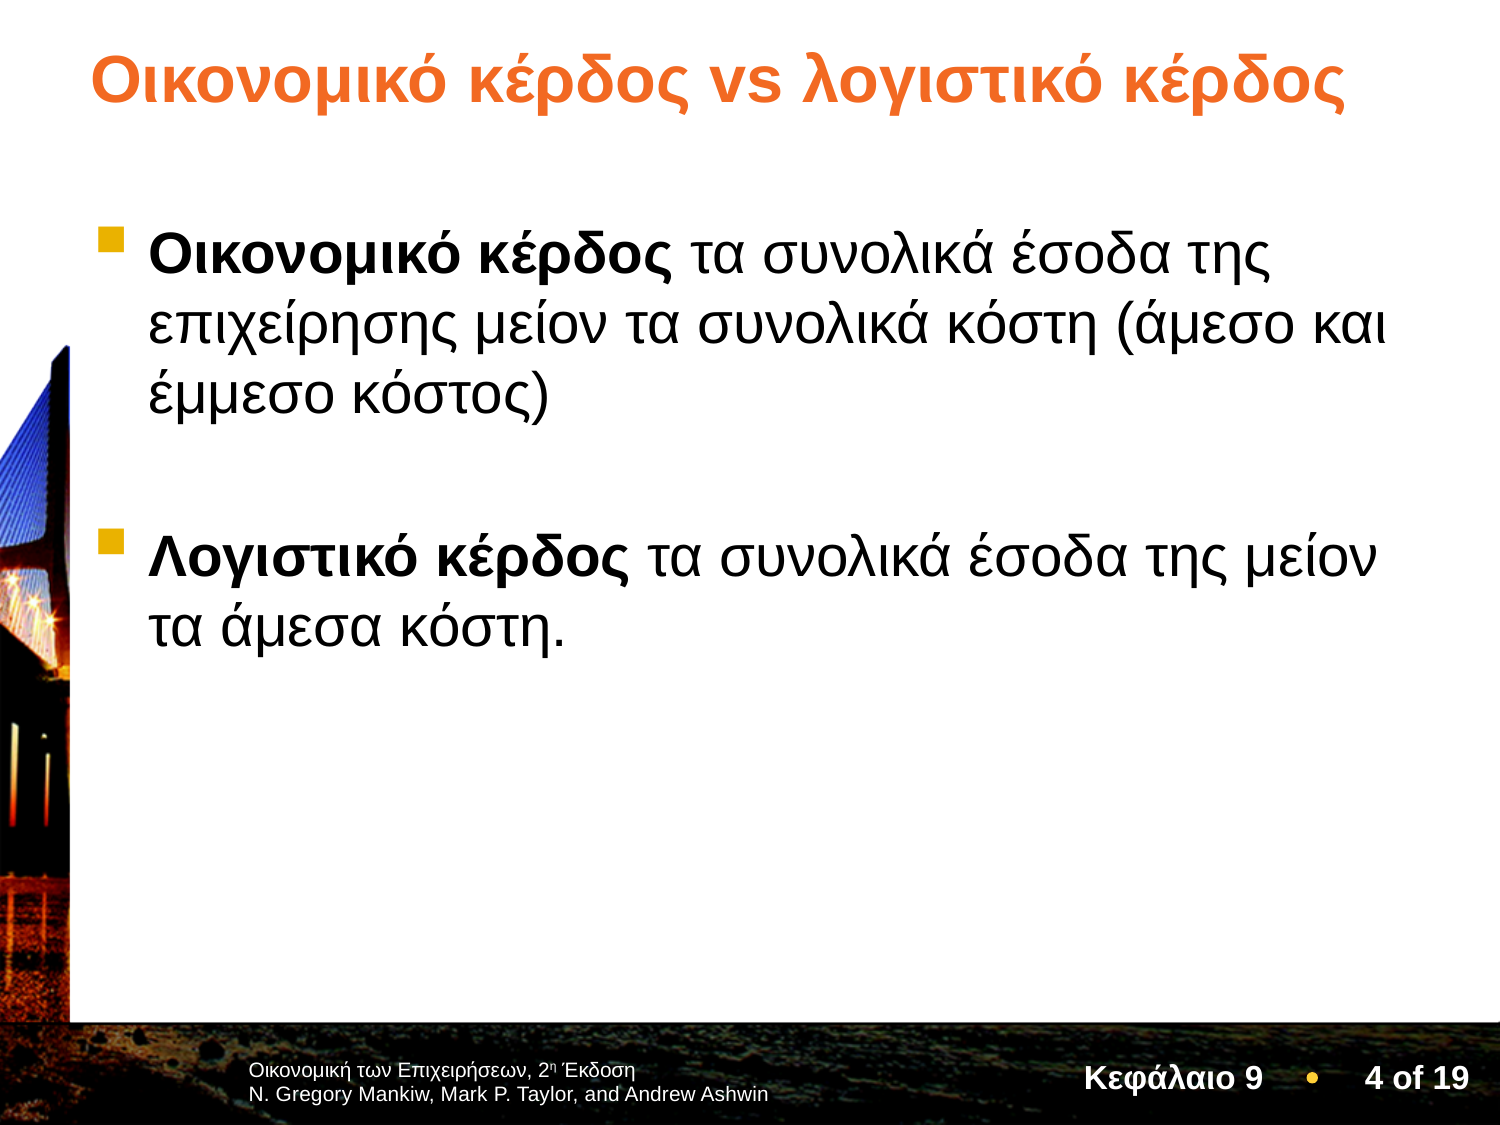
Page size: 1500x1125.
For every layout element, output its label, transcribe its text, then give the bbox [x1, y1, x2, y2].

title Οικονομικό κέρδος vs λογιστικό κέρδος [75, 1, 1500, 149]
picture [0, 0, 1500, 1125]
list Οικονομικό κέρδος τα συνολικά έσοδα της επιχείρησης μείον τα συνολικά κόστη (άμεσο και έμμεσο κόστος) Λογιστικό κέρδος τα συνολικά έσοδα της μείον τα άμεσα κόστη. [76, 208, 1436, 1012]
